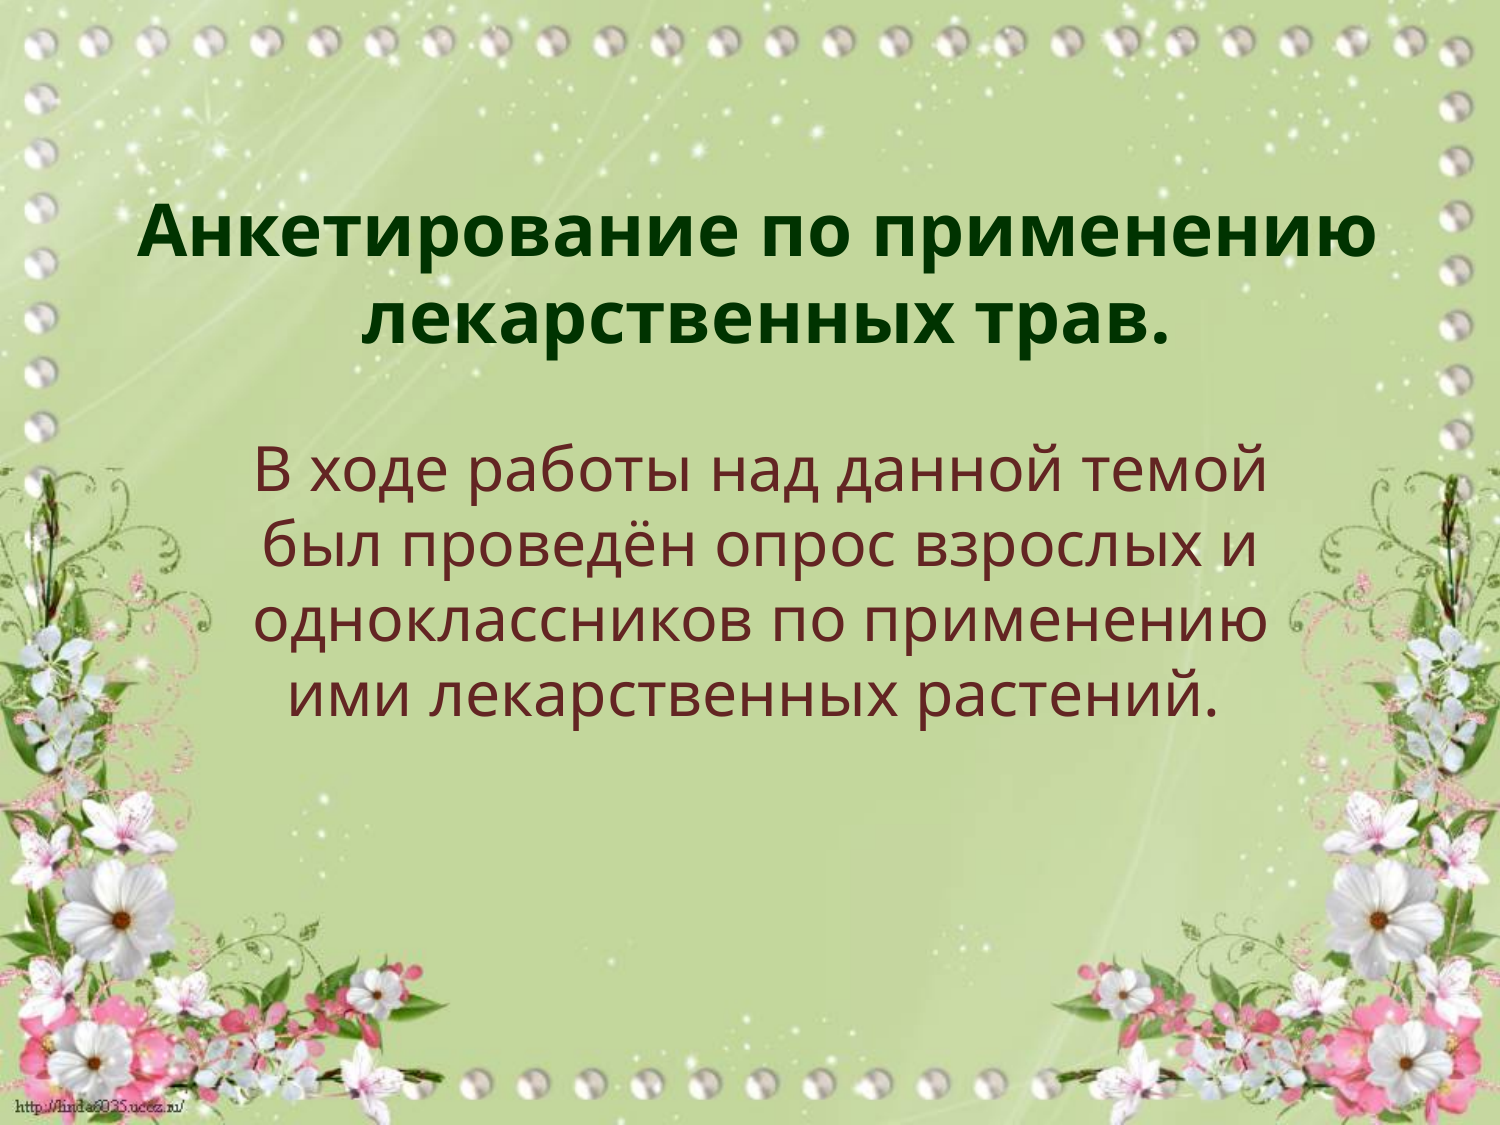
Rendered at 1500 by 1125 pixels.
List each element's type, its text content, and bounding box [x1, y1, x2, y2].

text_box Анкетирование по применению лекарственных трав. [105, 175, 1430, 366]
picture [0, 0, 1500, 1125]
text_box В ходе работы над данной темой был проведён опрос взрослых и одноклассников по применению ими лекарственных растений. [199, 421, 1325, 737]
